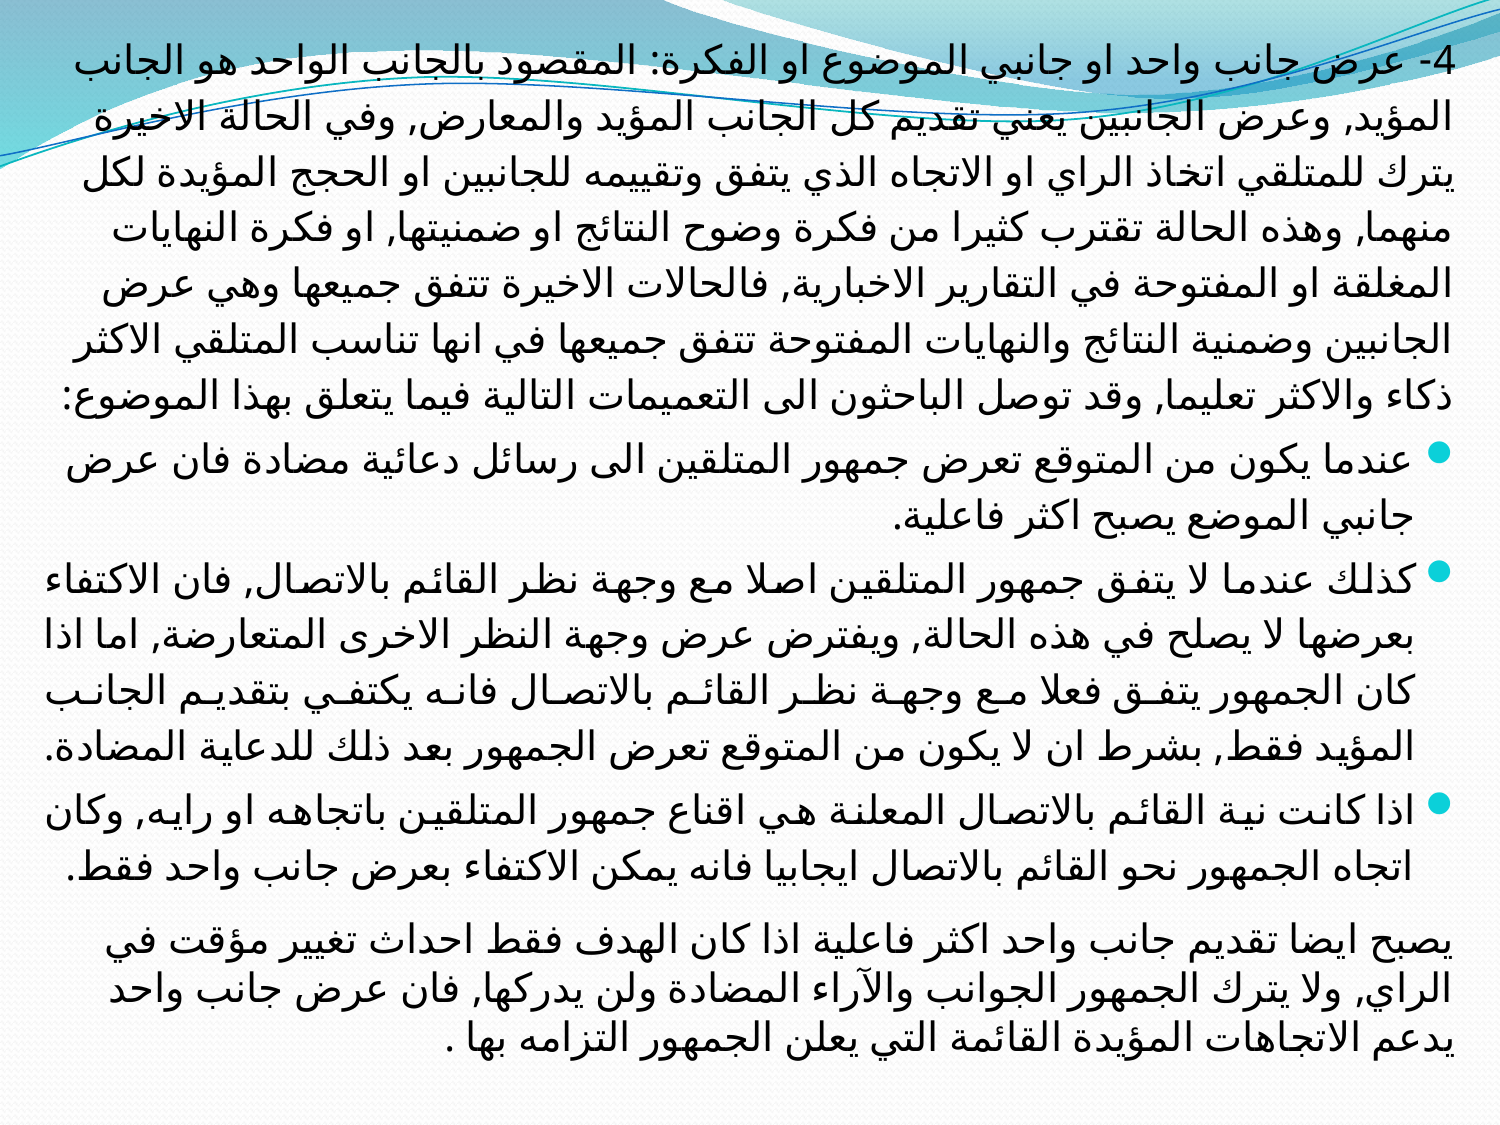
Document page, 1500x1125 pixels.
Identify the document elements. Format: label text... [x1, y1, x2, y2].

list 4- عرض جانب واحد او جانبي الموضوع او الفكرة: المقصود بالجانب الواحد هو الجانب المؤيد, وعرض الجانبين يعني تقديم كل الجانب المؤيد والمعارض, وفي الحالة الاخيرة يترك للمتلقي اتخاذ الراي او الاتجاه الذي يتفق وتقييمه للجانبين او الحجج المؤيدة لكل منهما, وهذه الحالة تقترب كثيرا من فكرة وضوح النتائج او ضمنيتها, او فكرة النهايات المغلقة او المفتوحة في التقارير الاخبارية, فالحالات الاخيرة تتفق جميعها وهي عرض الجانبين وضمنية النتائج والنهايات المفتوحة تتفق جميعها في انها تناسب المتلقي الاكثر ذكاء والاكثر تعليما, وقد توصل الباحثون الى التعميمات التالية فيما يتعلق بهذا الموضوع: عندما يكون من المتوقع تعرض جمهور المتلقين الى رسائل دعائية مضادة فان عرض جانبي الموضع يصبح اكثر فاعلية. كذلك عندما لا يتفق جمهور المتلقين اصلا مع وجهة نظر القائم بالاتصال, فان الاكتفاء بعرضها لا يصلح في هذه الحالة, ويفترض عرض وجهة النظر الاخرى المتعارضة, اما اذا كان الجمهور يتفق فعلا مع وجهة نظر القائم بالاتصال فانه يكتفي بتقديم الجانب المؤيد فقط, بشرط ان لا يكون من المتوقع تعرض الجمهور بعد ذلك للدعاية المضادة. اذا كانت نية القائم بالاتصال المعلنة هي اقناع جمهور المتلقين باتجاهه او رايه, وكان اتجاه الجمهور نحو القائم بالاتصال ايجابيا فانه يمكن الاكتفاء بعرض جانب واحد فقط. يصبح ايضا تقديم جانب واحد اكثر فاعلية اذا كان الهدف فقط احداث تغيير مؤقت في الراي, ولا يترك الجمهور الجوانب والآراء المضادة ولن يدركها, فان عرض جانب واحد يدعم الاتجاهات المؤيدة القائمة التي يعلن الجمهور التزامه بها . [29, 19, 1471, 1106]
